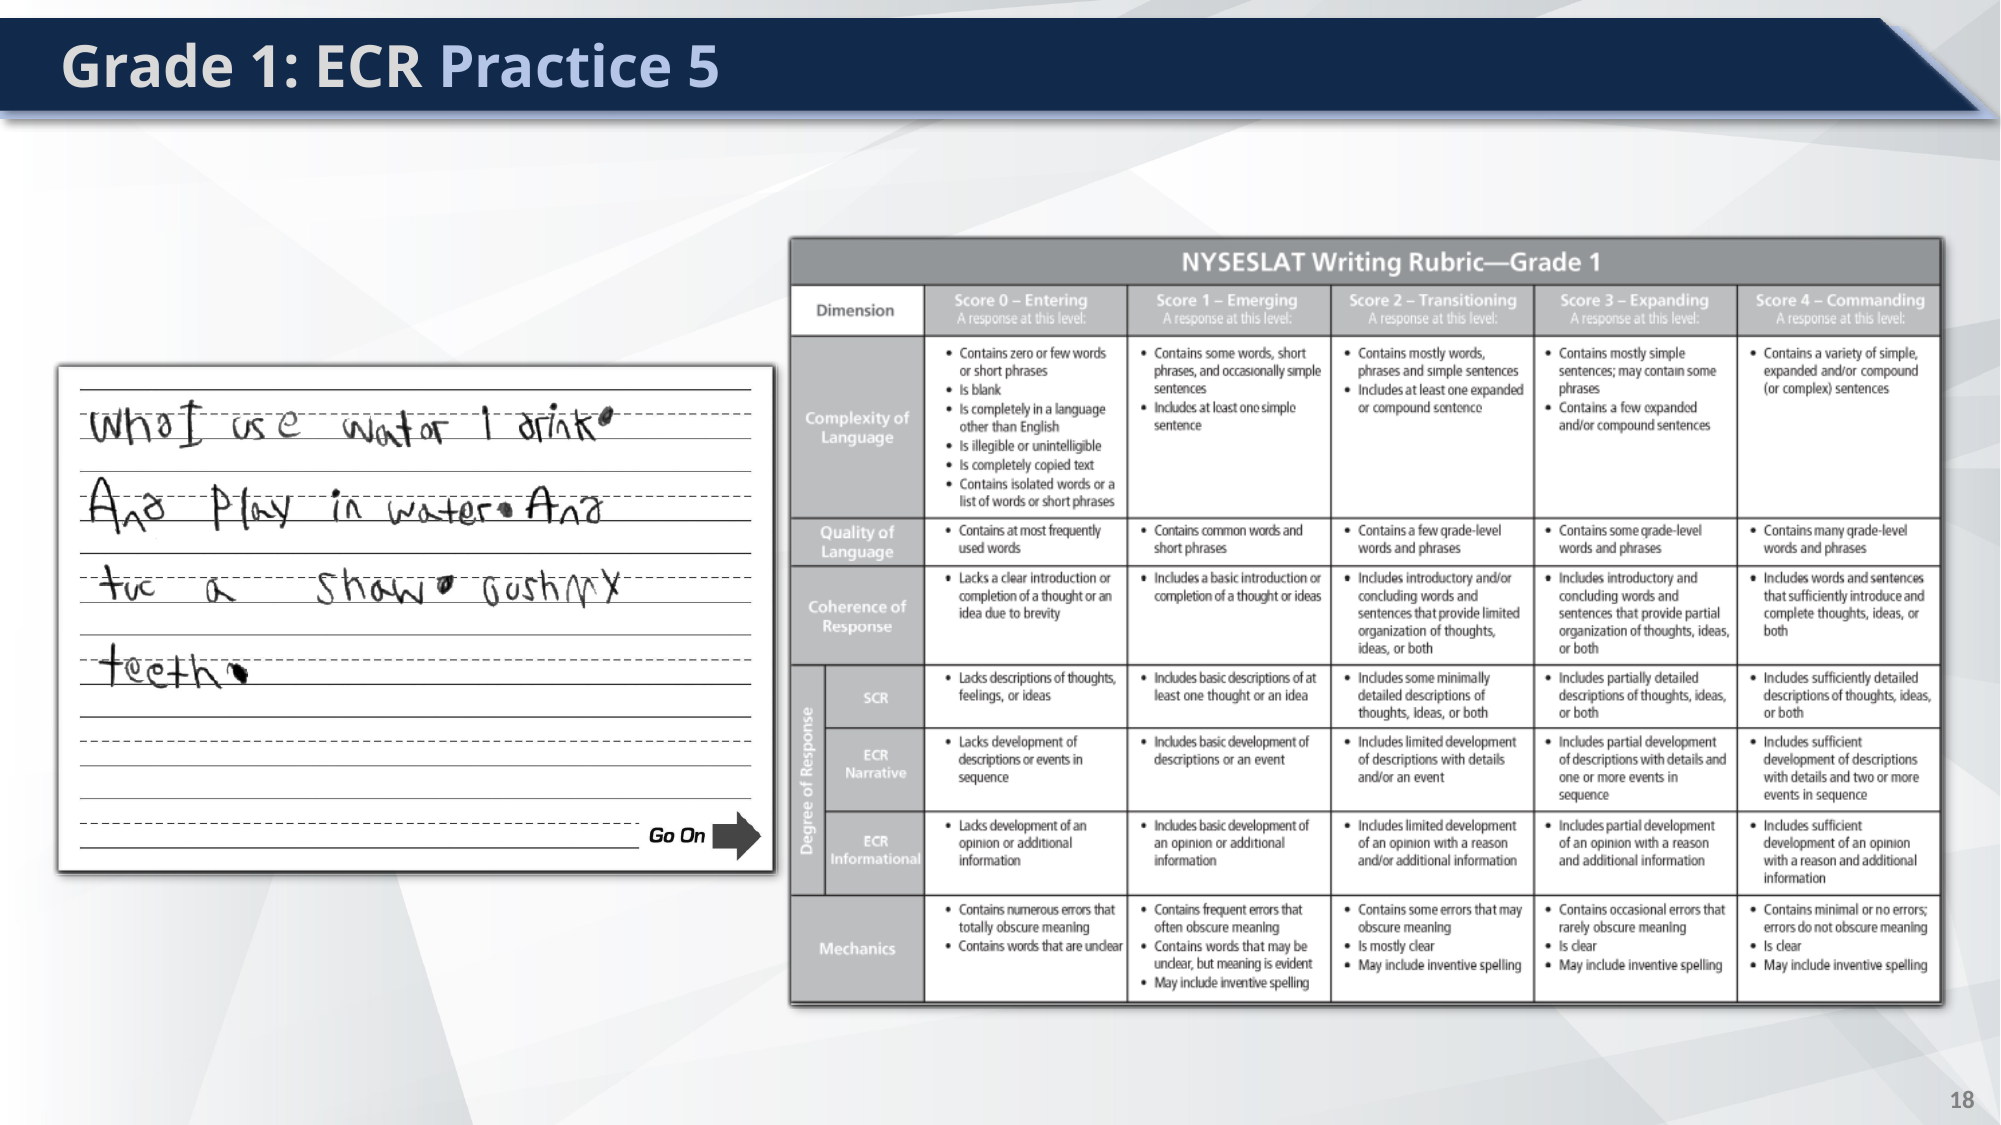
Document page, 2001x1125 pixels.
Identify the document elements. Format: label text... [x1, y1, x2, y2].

picture [0, 0, 2001, 1125]
slide_number 17 [1927, 1068, 1990, 1125]
title Grade 1: ECR Practice 5 [45, 21, 1771, 116]
